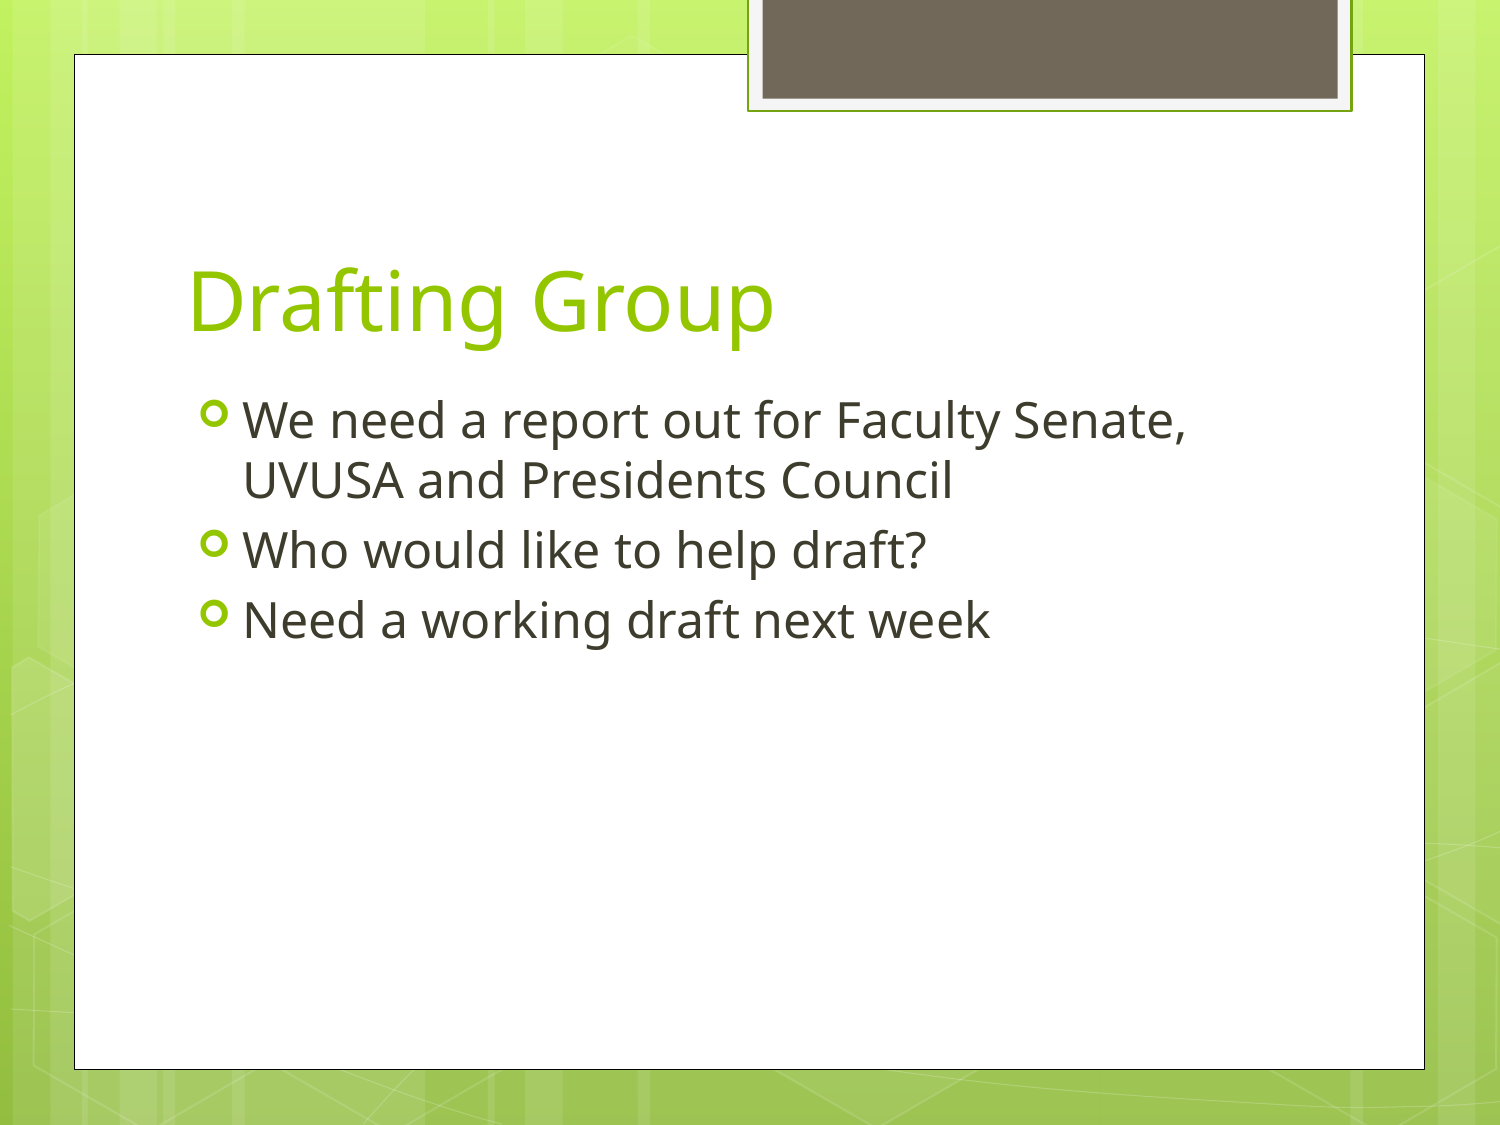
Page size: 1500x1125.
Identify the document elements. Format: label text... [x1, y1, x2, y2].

title Drafting Group [171, 168, 1324, 357]
list We need a report out for Faculty Senate, UVUSA and Presidents Council Who would like to help draft? Need a working draft next week [171, 381, 1283, 957]
